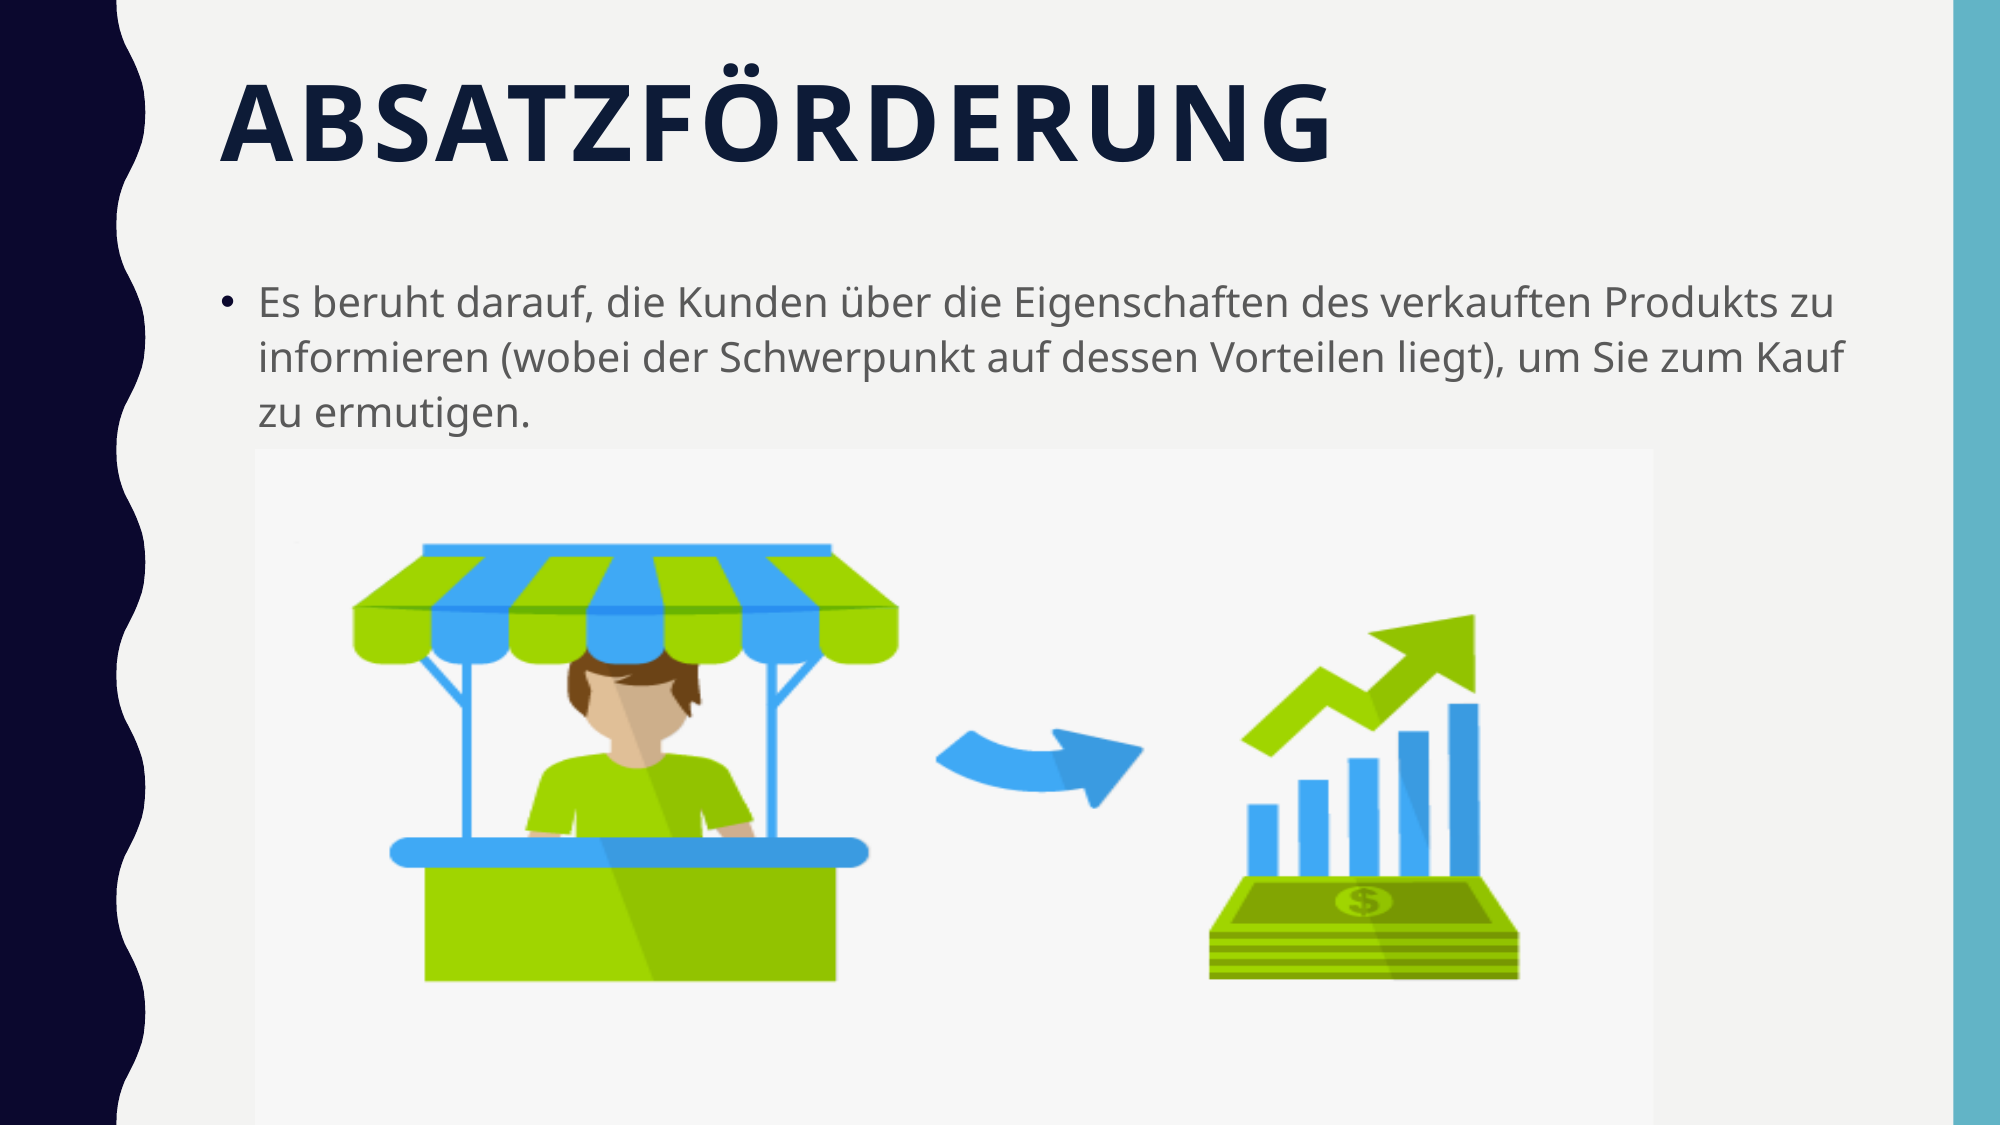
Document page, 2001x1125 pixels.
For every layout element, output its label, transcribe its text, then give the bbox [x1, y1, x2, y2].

picture [254, 449, 1656, 1125]
list Es beruht darauf, die Kunden über die Eigenschaften des verkauften Produkts zu informieren (wobei der Schwerpunkt auf dessen Vorteilen liegt), um Sie zum Kauf zu ermutigen. [205, 263, 1875, 965]
title Absatzförderung [205, 62, 1875, 263]
